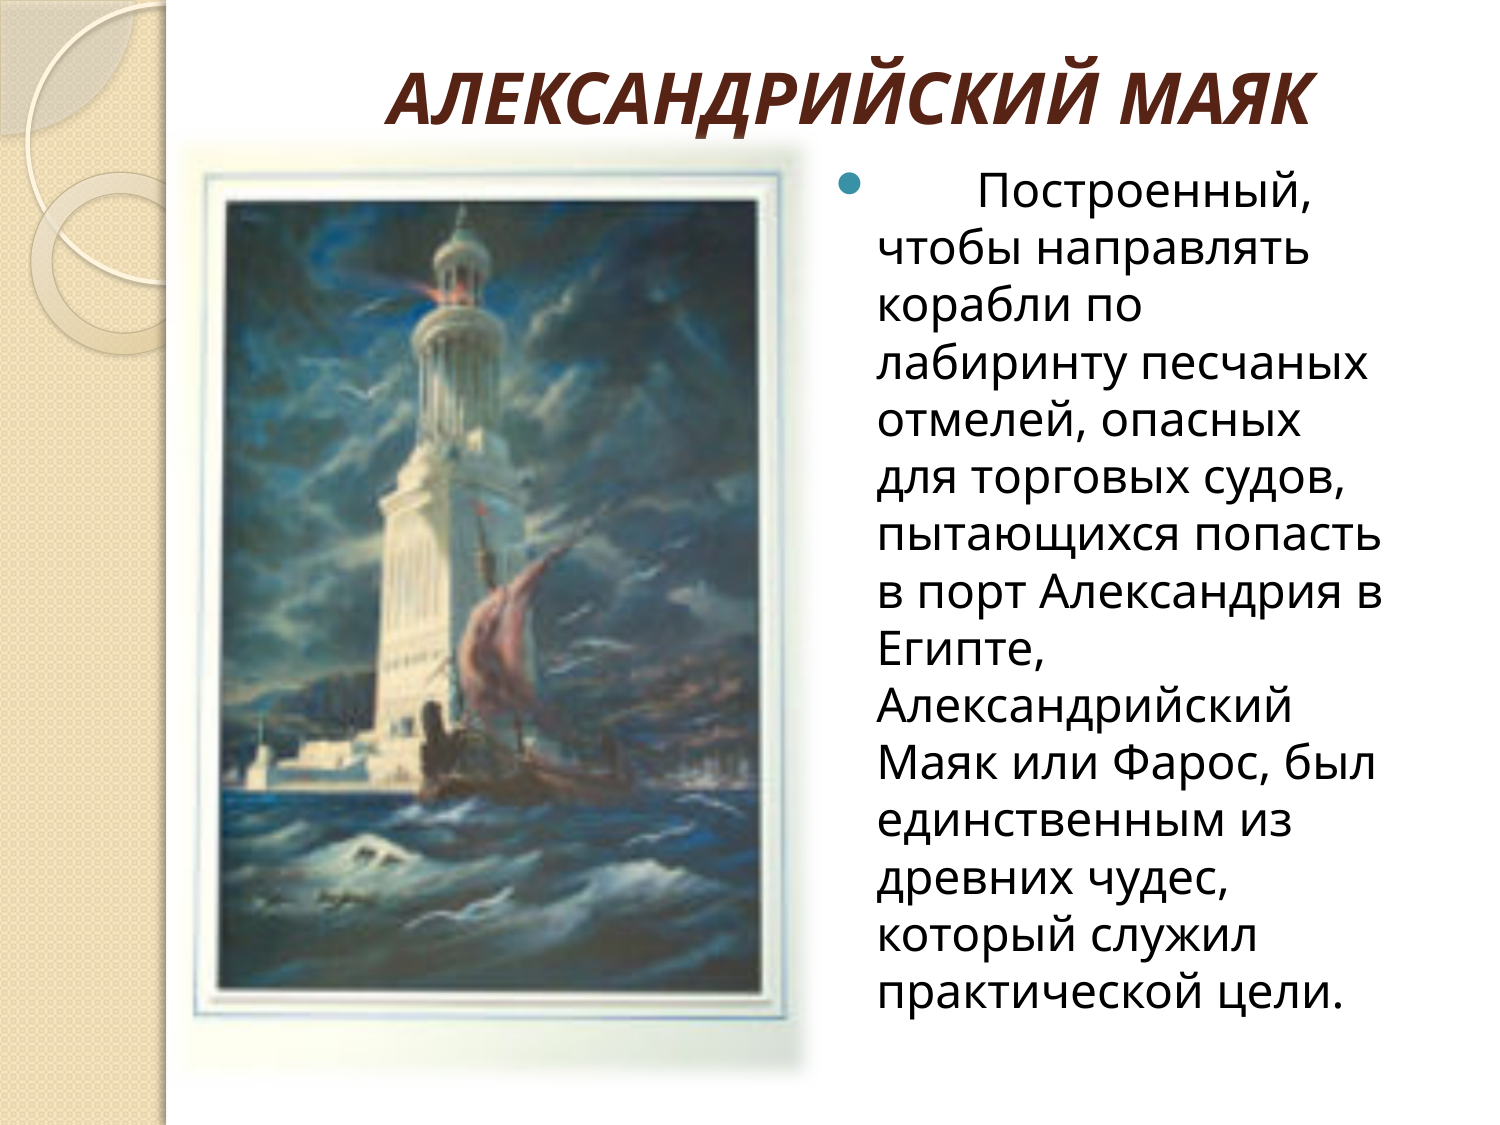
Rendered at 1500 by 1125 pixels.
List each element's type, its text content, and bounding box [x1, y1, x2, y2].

list Построенный, чтобы направлять корабли по лабиринту песчаных отмелей, опасных для торговых судов, пытающихся попасть в порт Александрия в Египте, Александрийский Маяк или Фарос, был единственным из древних чудес, который служил практической цели. [828, 152, 1409, 1079]
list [163, 128, 821, 1091]
title АЛЕКСАНДРИЙСКИЙ МАЯК [235, 45, 1466, 233]
